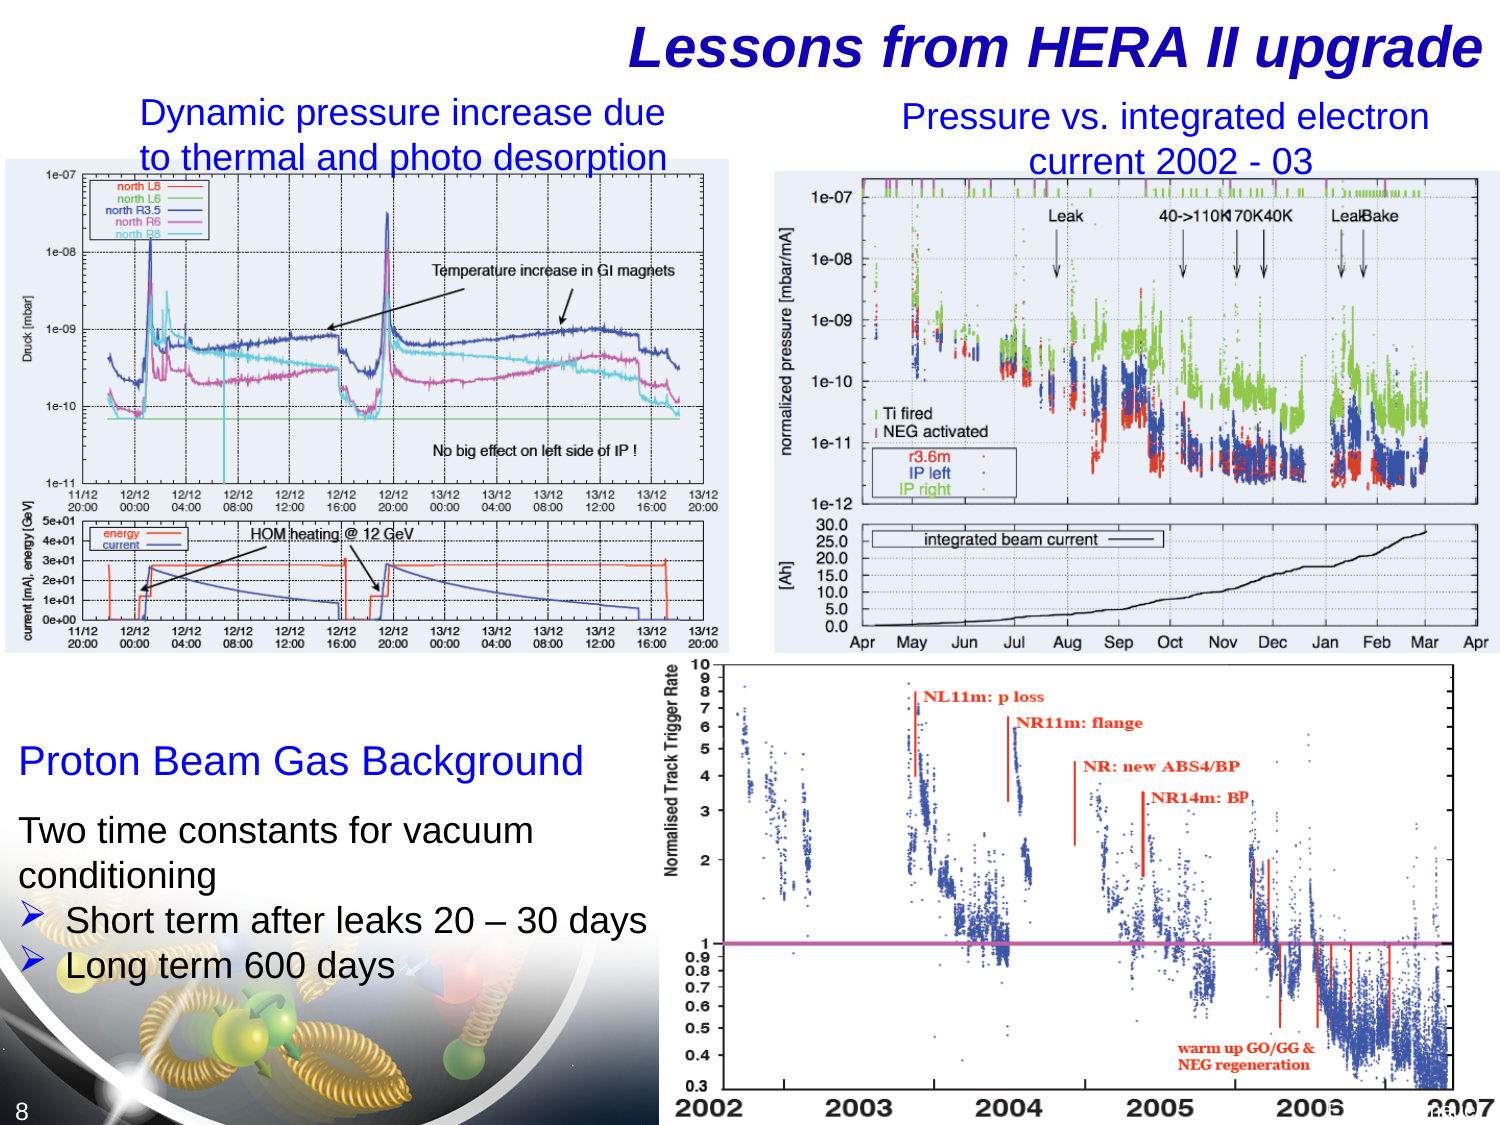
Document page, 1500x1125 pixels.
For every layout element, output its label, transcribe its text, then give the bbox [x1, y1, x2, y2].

picture [0, 97, 1500, 1125]
text_box Dynamic pressure increase due to thermal and photo desorption [124, 80, 691, 159]
text_box Pressure vs. integrated electron current 2002 - 03 [886, 85, 1456, 171]
title Lessons from HERA II upgrade [0, 0, 1500, 97]
slide_number 8 [0, 1080, 338, 1125]
text_box Proton Beam Gas Background Two time constants for vacuum conditioning Short term after leaks 20 – 30 days Long term 600 days [3, 726, 659, 994]
